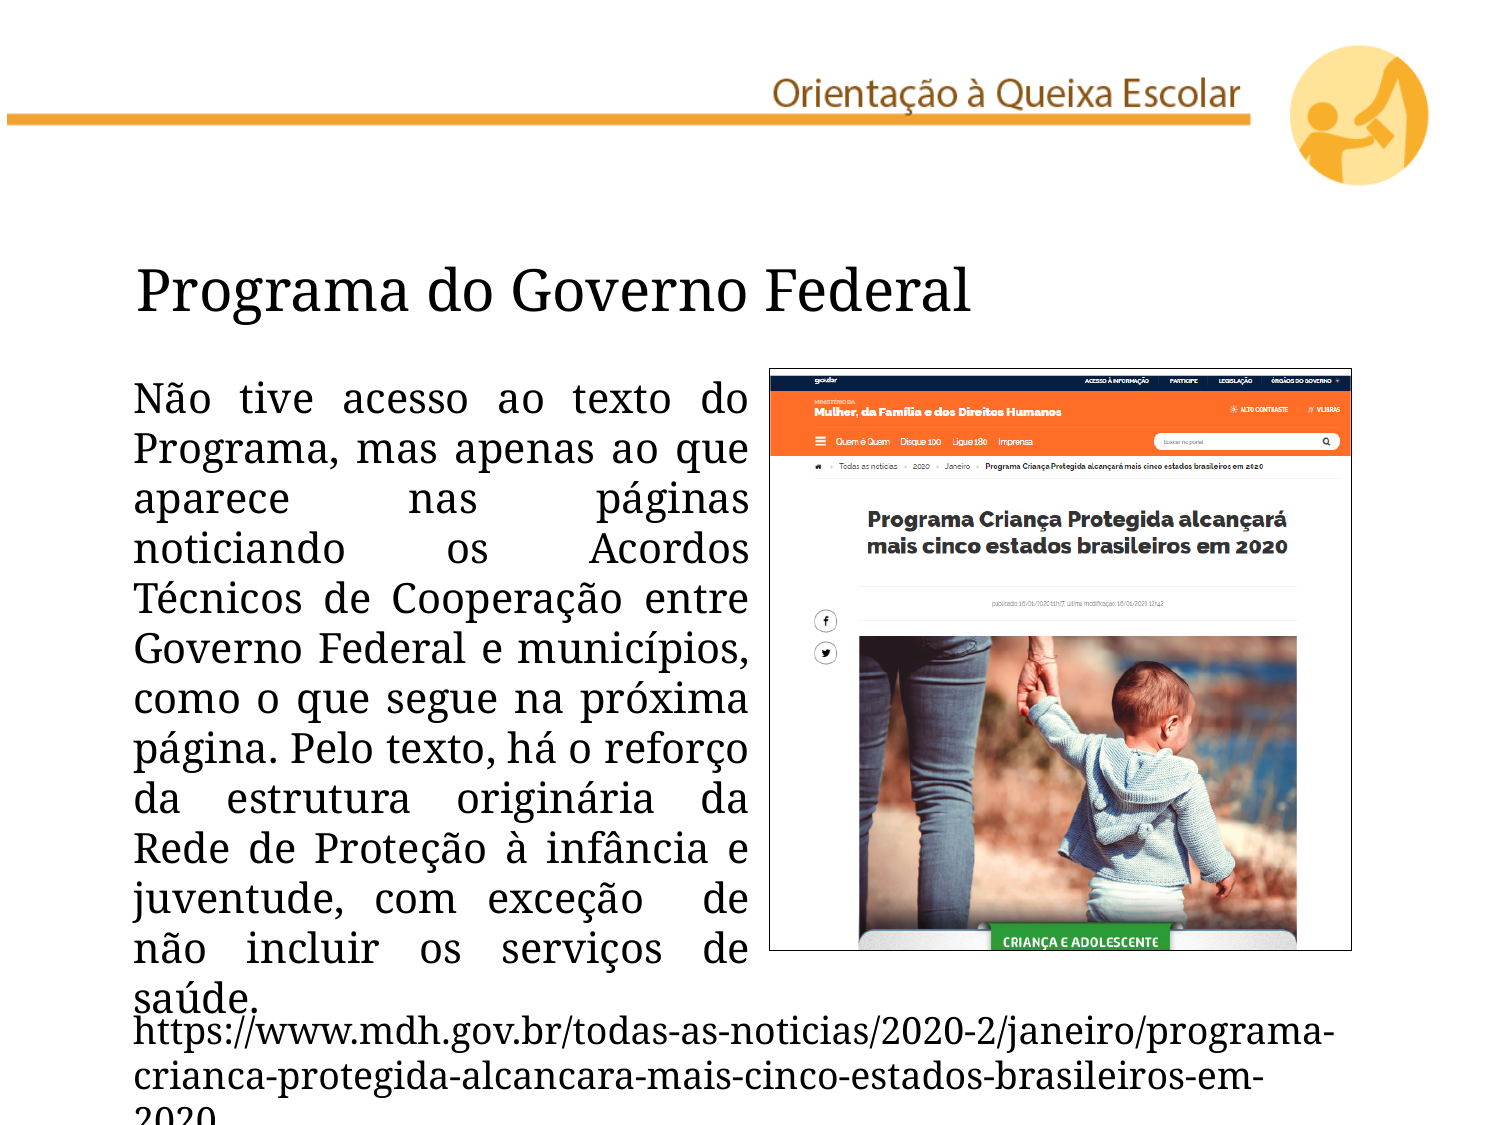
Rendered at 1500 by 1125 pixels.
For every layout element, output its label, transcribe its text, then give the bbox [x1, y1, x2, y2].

picture [6, 4, 1493, 236]
text_box https://www.mdh.gov.br/todas-as-noticias/2020-2/janeiro/programa-crianca-protegida-alcancara-mais-cinco-estados-brasileiros-em-2020 [118, 992, 1359, 1125]
text_box Não tive acesso ao texto do Programa, mas apenas ao que aparece nas páginas noticiando os Acordos Técnicos de Cooperação entre Governo Federal e municípios, como o que segue na próxima página. Pelo texto, há o reforço da estrutura originária da Rede de Proteção à infância e juventude, com exceção de não incluir os serviços de saúde. [118, 356, 766, 992]
text_box Programa do Governo Federal [121, 245, 1362, 344]
picture [770, 369, 1351, 950]
